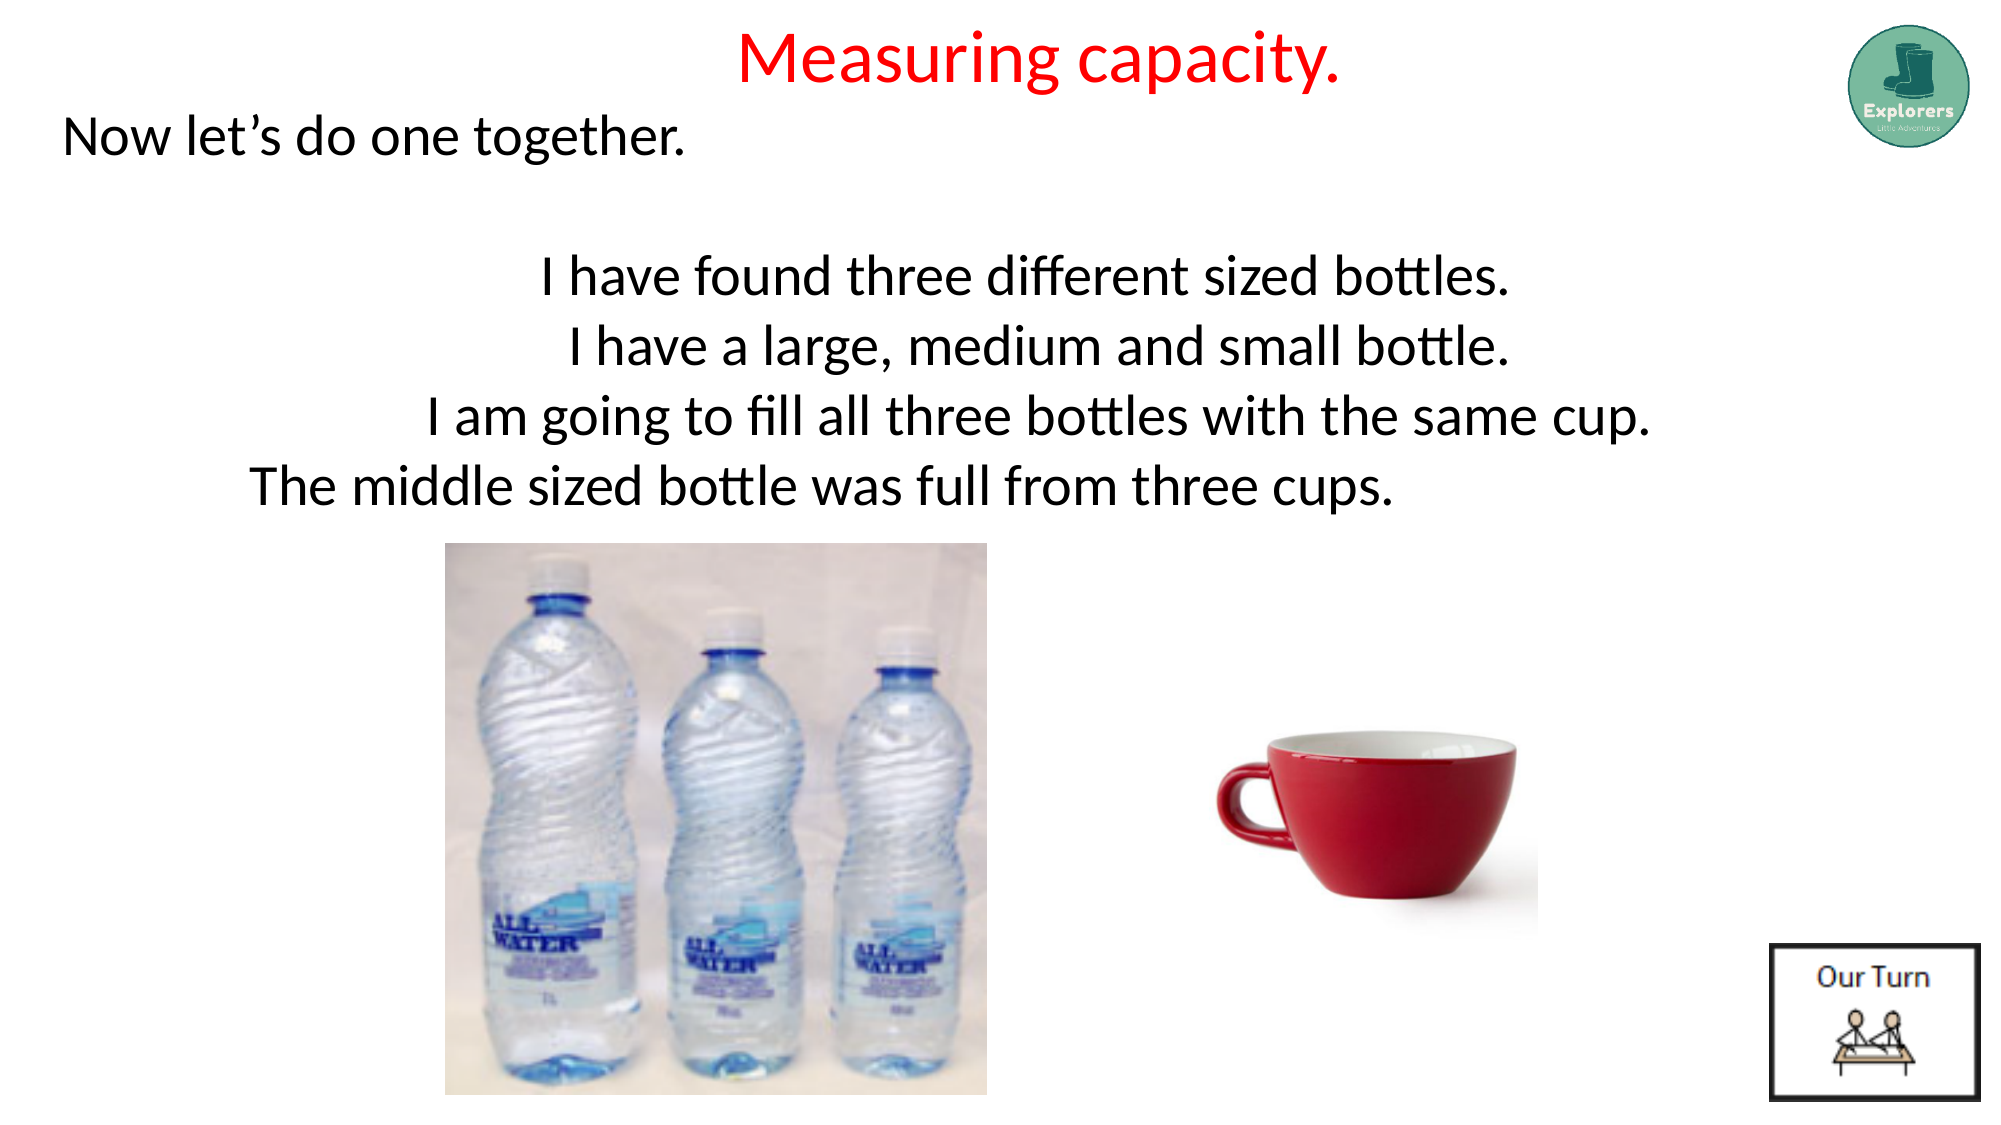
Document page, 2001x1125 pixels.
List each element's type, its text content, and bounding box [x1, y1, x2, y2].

picture [1198, 698, 1539, 940]
picture [1769, 943, 1981, 1102]
text_box Measuring capacity. Now let’s do one together. I have found three different sized bottles. I have a large, medium and small bottle. I am going to fill all three bottles with the same cup. The middle sized bottle was full from three cups. [47, 0, 2000, 595]
picture [1817, 0, 2000, 178]
picture [445, 543, 987, 1095]
